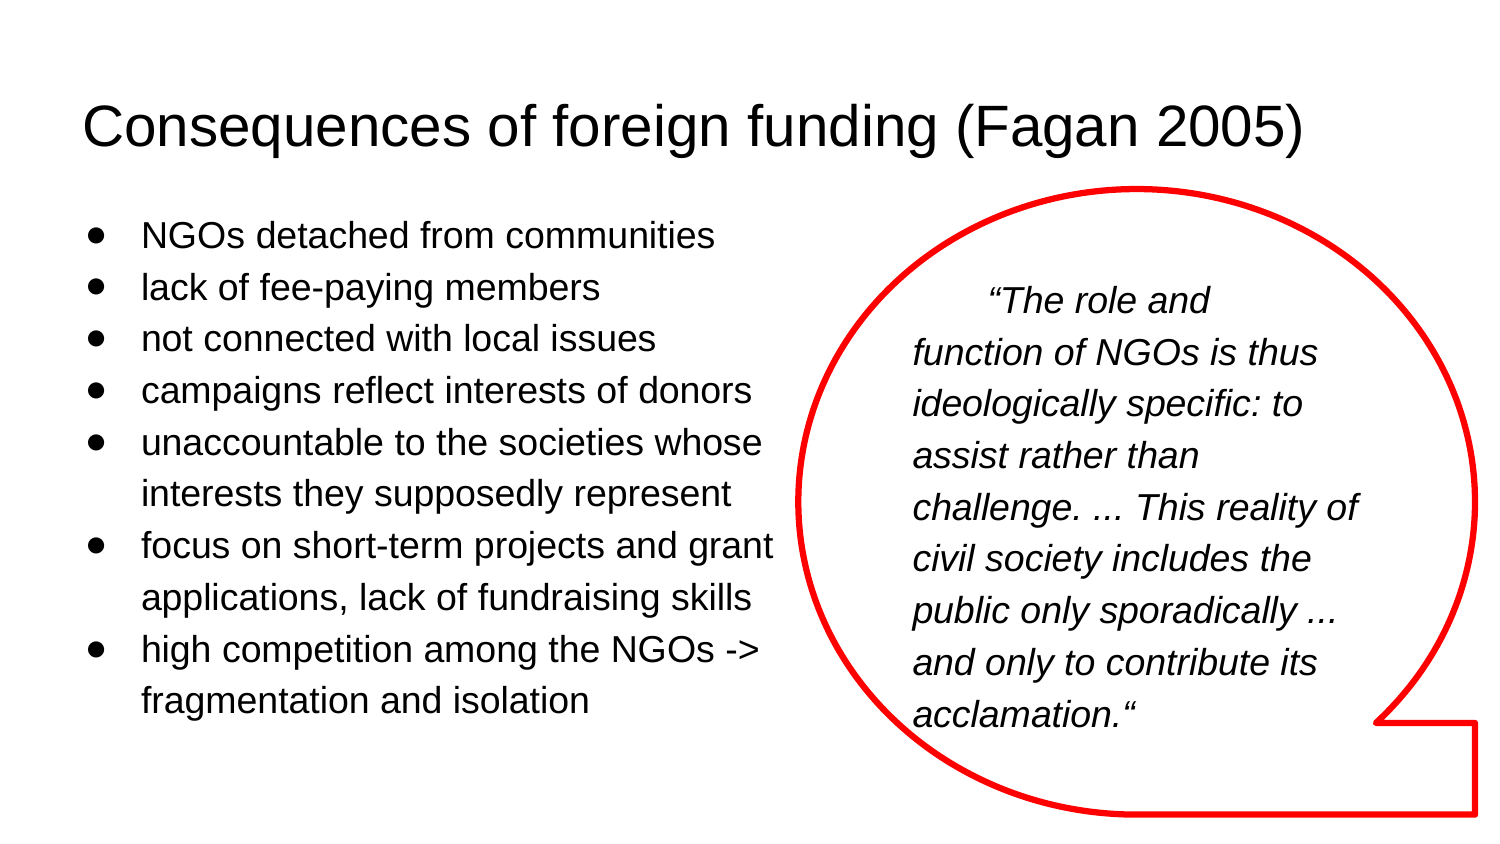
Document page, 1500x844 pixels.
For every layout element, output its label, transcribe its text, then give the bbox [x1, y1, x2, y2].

list NGOs detached from communities lack of fee-paying members not connected with local issues campaigns reflect interests of donors unaccountable to the societies whose interests they supposedly represent focus on short-term projects and grant applications, lack of fundraising skills high competition among the NGOs -> fragmentation and isolation [51, 189, 880, 750]
title Consequences of foreign funding (Fagan 2005) [51, 72, 1449, 167]
text_box “The role and function of NGOs is thus ideologically specific: to assist rather than challenge. ... This reality of civil society includes the public only sporadically ... and only to contribute its acclamation.“ [798, 189, 1476, 815]
